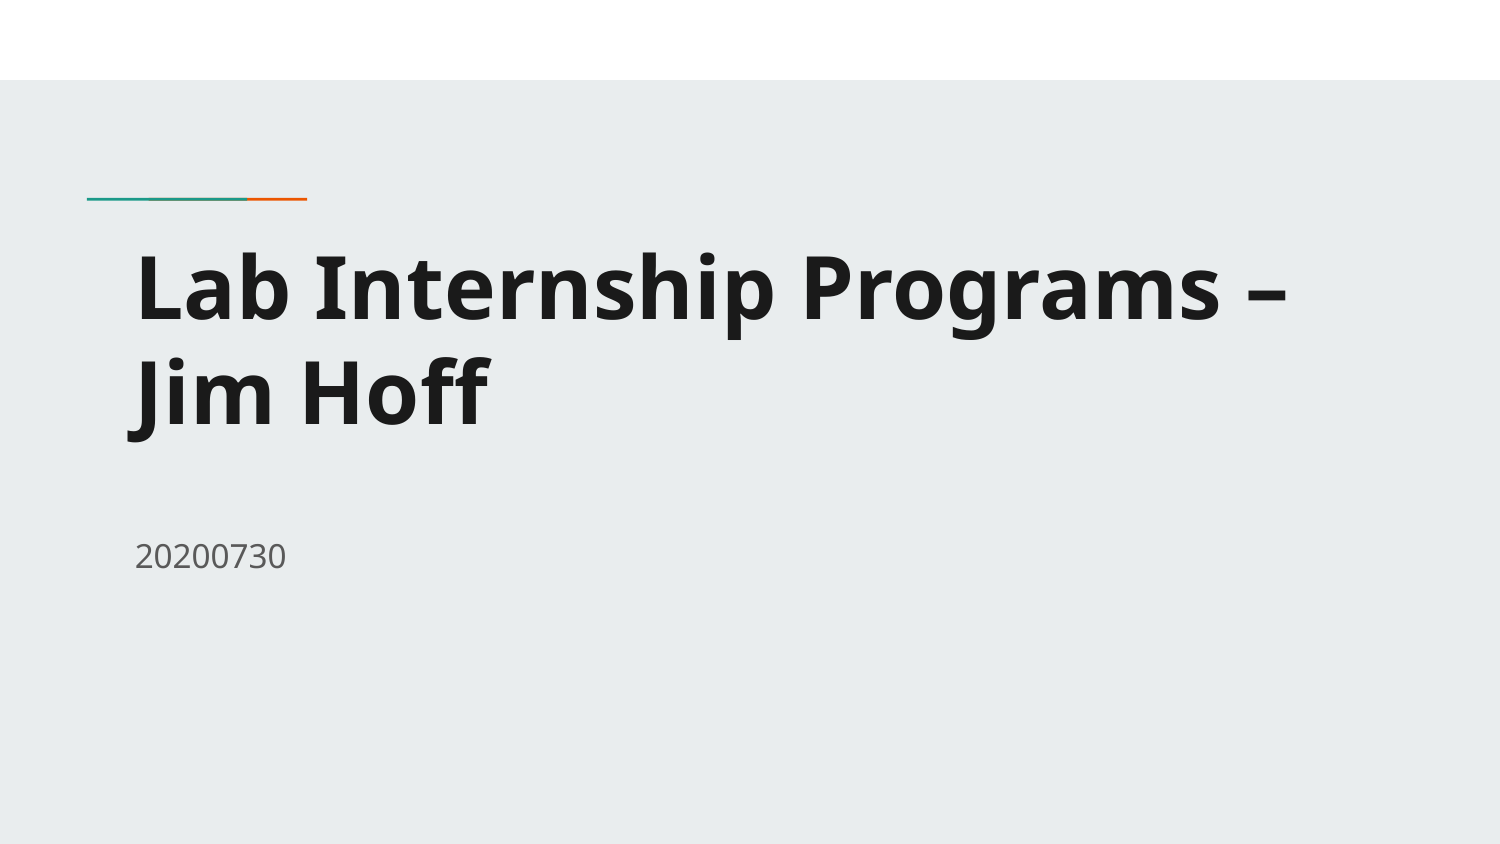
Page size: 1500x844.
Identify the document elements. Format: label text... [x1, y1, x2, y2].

title Lab Internship Programs – Jim Hoff [119, 216, 1381, 490]
subtitle 20200730 [119, 520, 1381, 610]
